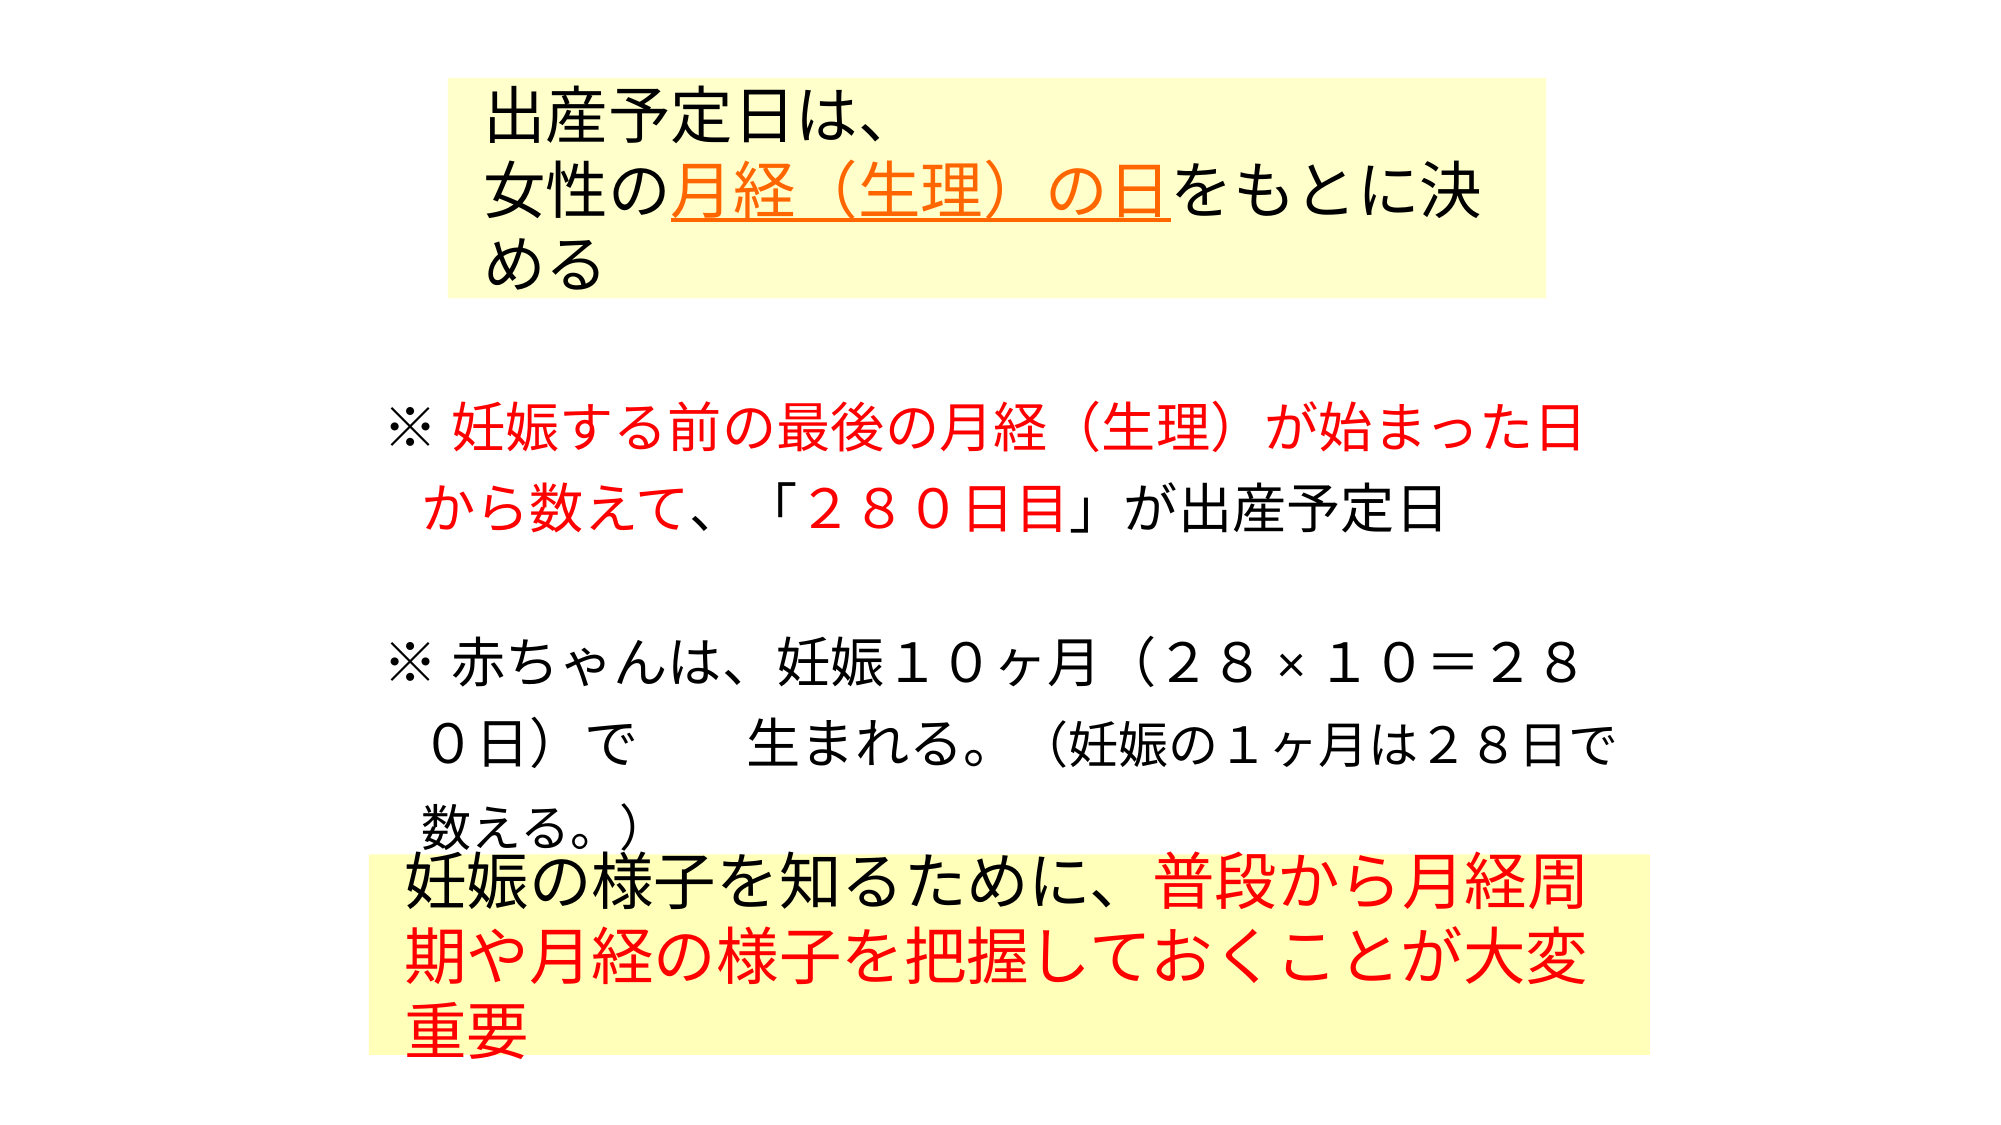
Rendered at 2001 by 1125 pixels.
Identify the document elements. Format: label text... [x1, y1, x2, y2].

list ※妊娠する前の最後の月経（生理）が始まった日から数えて、「２８０日目」が出産予定日 ※赤ちゃんは、妊娠１０ヶ月（２８×１０＝２８０日）で 生まれる。（妊娠の１ヶ月は２８日で数える。） [368, 369, 1638, 797]
text_box 妊娠の様子を知るために、普段から月経周期や月経の様子を把握しておくことが大変重要 [368, 854, 1650, 1055]
title 出産予定日は、 女性の月経（生理）の日をもとに決める [447, 77, 1547, 299]
